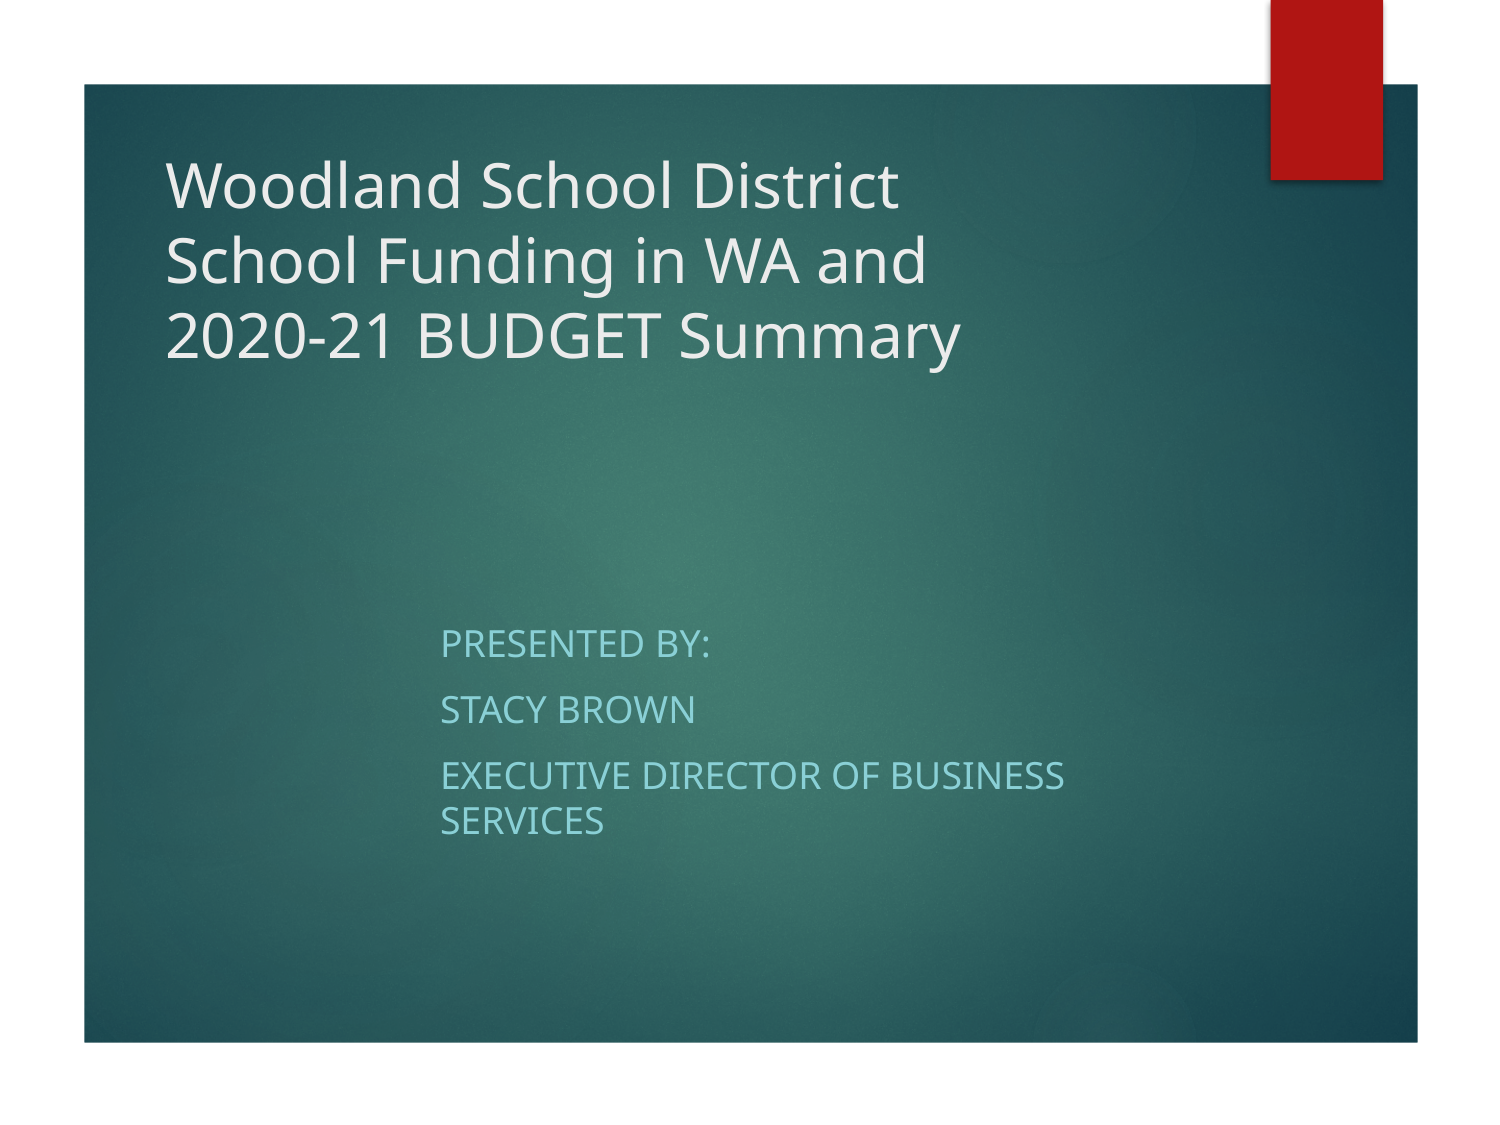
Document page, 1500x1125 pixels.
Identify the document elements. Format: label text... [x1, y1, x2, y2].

subtitle Presented by: Stacy Brown Executive Director of Business Services [425, 612, 1188, 900]
title Woodland School District School Funding in WA and 2020-21 BUDGET Summary [150, 137, 1500, 379]
